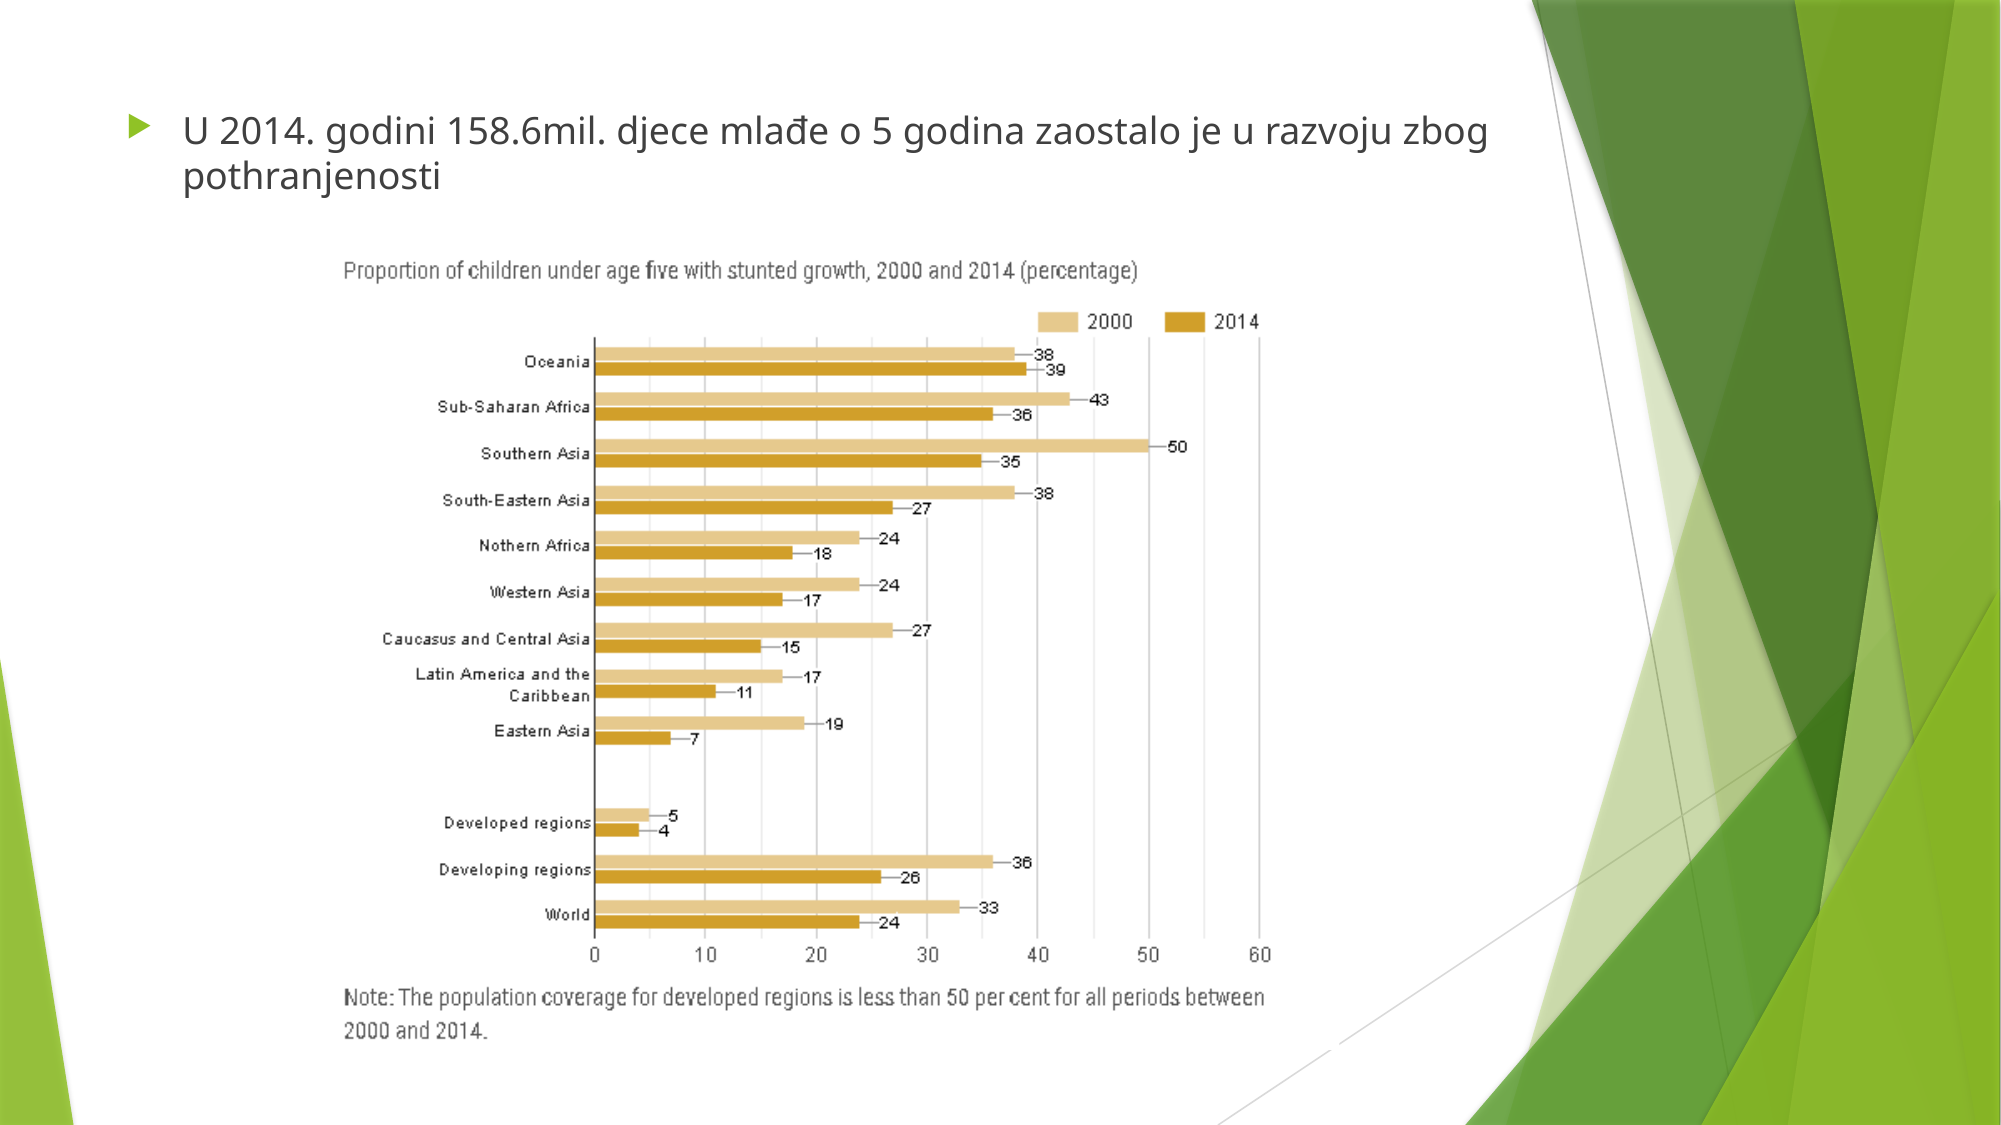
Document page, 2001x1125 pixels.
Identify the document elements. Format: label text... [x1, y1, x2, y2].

list U 2014. godini 158.6mil. djece mlađe o 5 godina zaostalo je u razvoju zbog pothranjenosti [111, 99, 1522, 253]
picture [317, 252, 1340, 1051]
